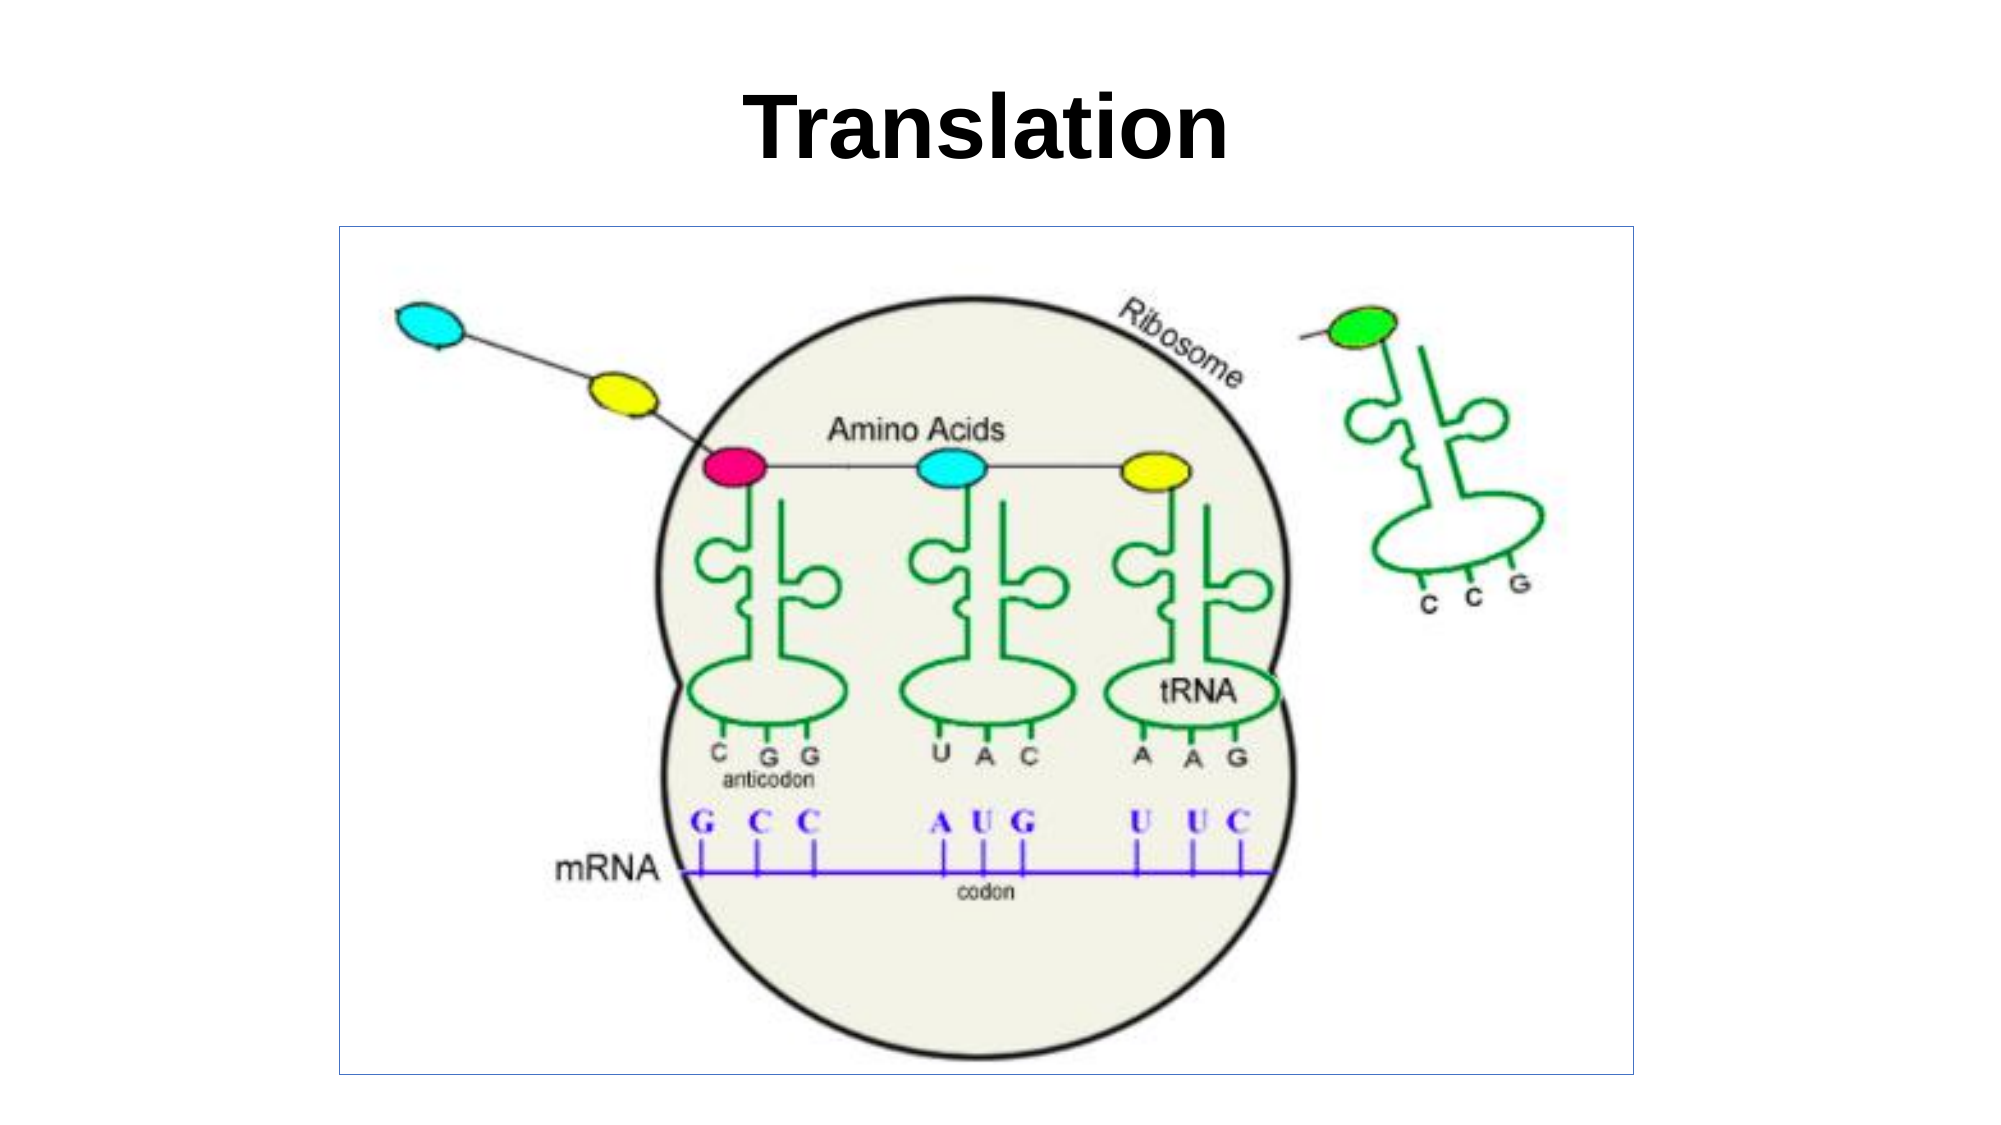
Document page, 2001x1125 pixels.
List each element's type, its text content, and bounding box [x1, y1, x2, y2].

text_box Translation [403, 59, 1570, 185]
picture [339, 226, 1634, 1075]
